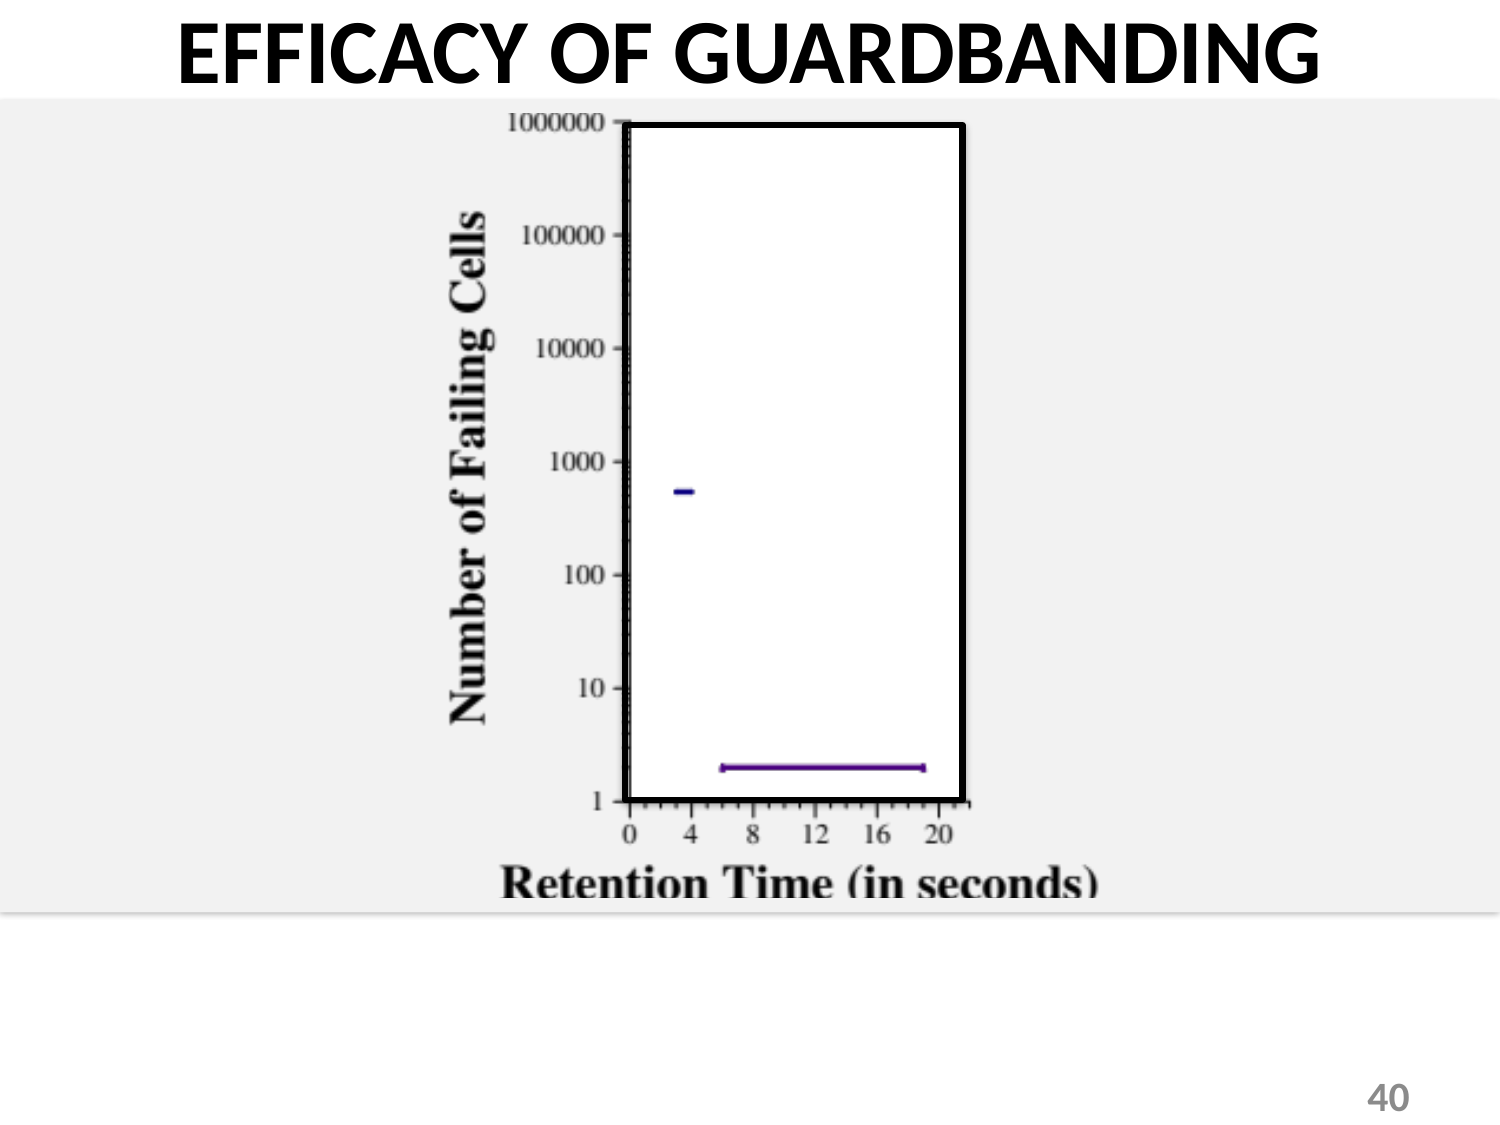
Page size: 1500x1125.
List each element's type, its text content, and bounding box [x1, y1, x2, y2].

title EFFICACY OF GUARDBANDING [75, 0, 1425, 98]
picture [447, 113, 1149, 899]
slide_number 40 [1074, 1065, 1425, 1125]
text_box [0, 99, 1500, 913]
